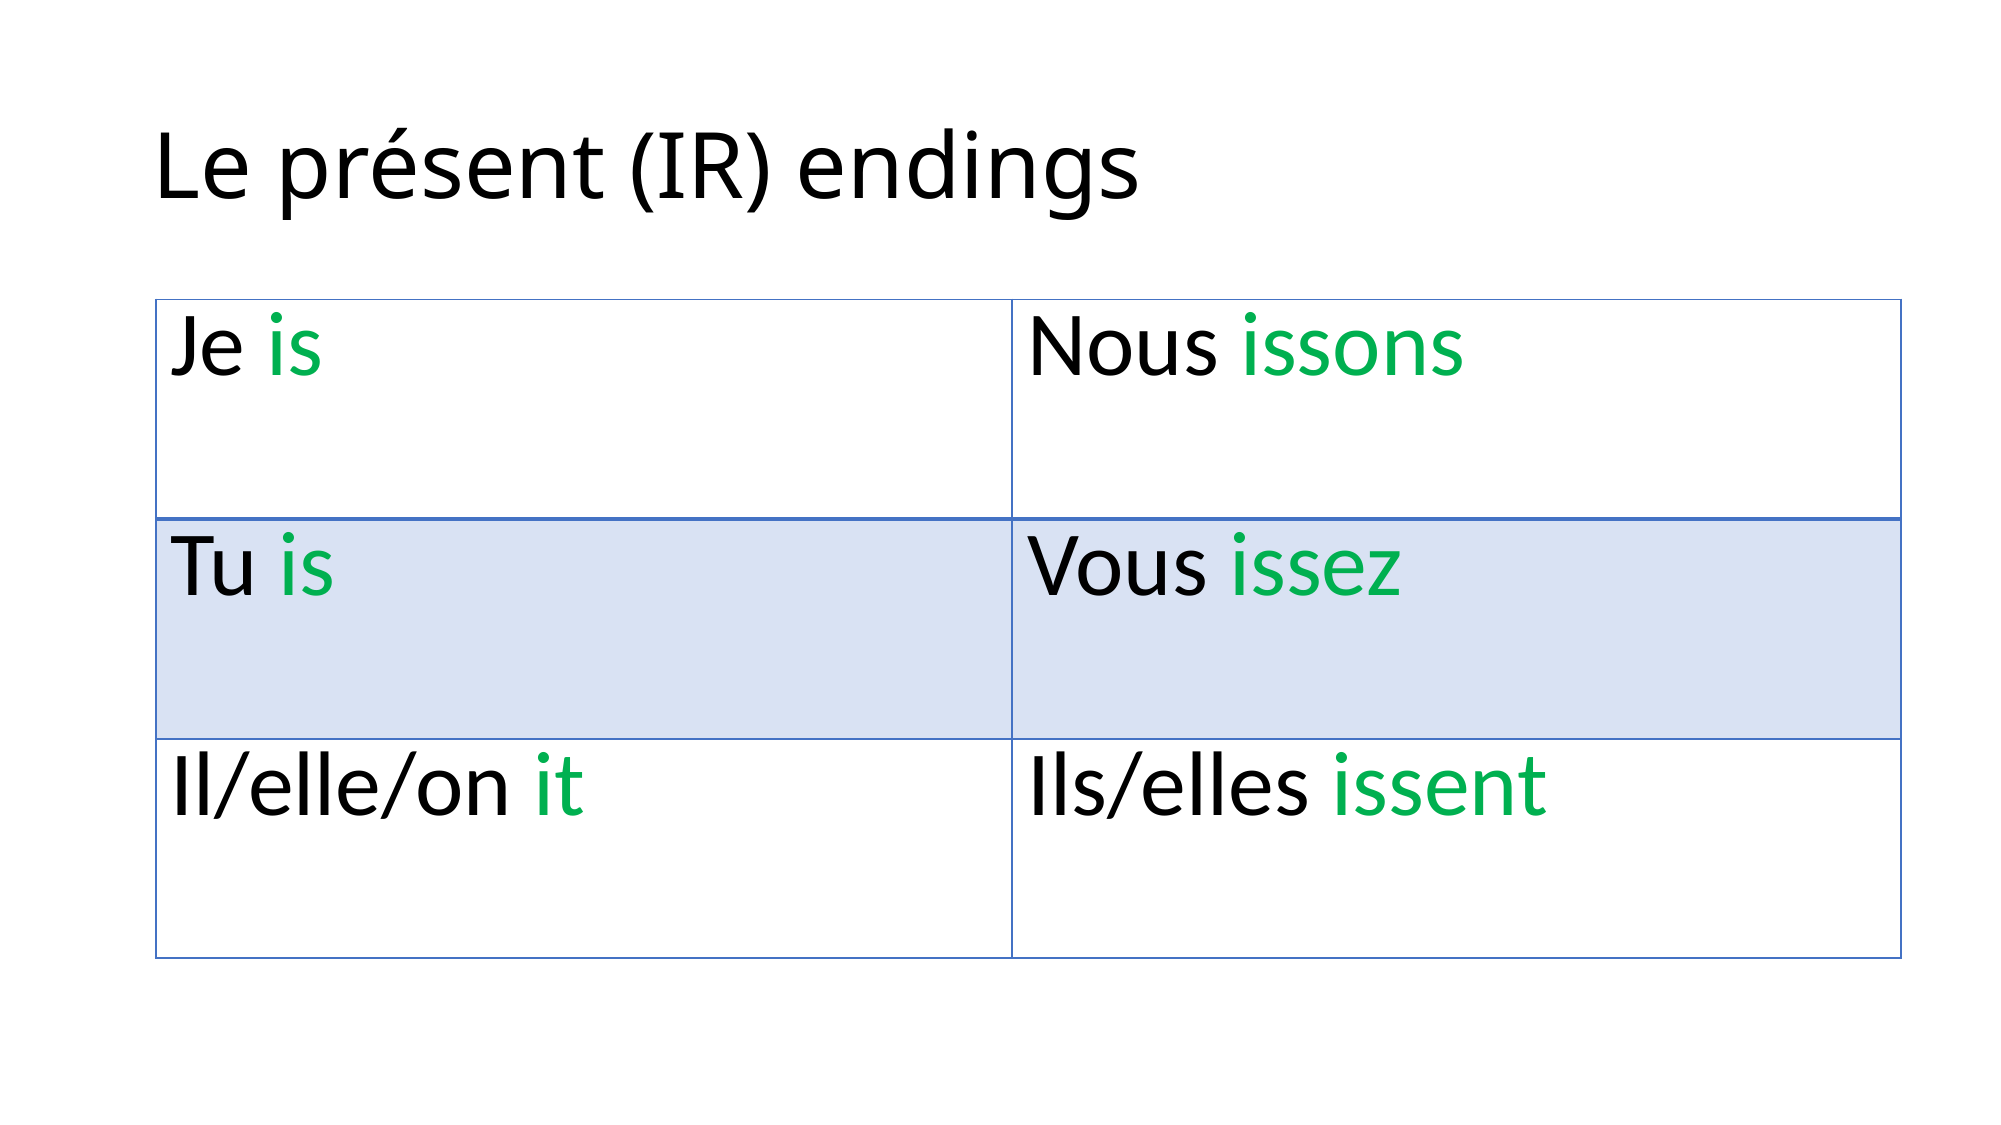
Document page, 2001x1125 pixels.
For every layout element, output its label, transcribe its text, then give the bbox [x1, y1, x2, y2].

table_cell Il/elle/on it [157, 740, 1011, 957]
table_header Je is [157, 300, 1011, 517]
table_cell Ils/elles issent [1013, 740, 1900, 957]
title Le présent (IR) endings [137, 59, 1863, 278]
table_cell Tu is [157, 521, 1011, 738]
table_cell Vous issez [1013, 521, 1900, 738]
table_header Nous issons [1013, 300, 1900, 517]
